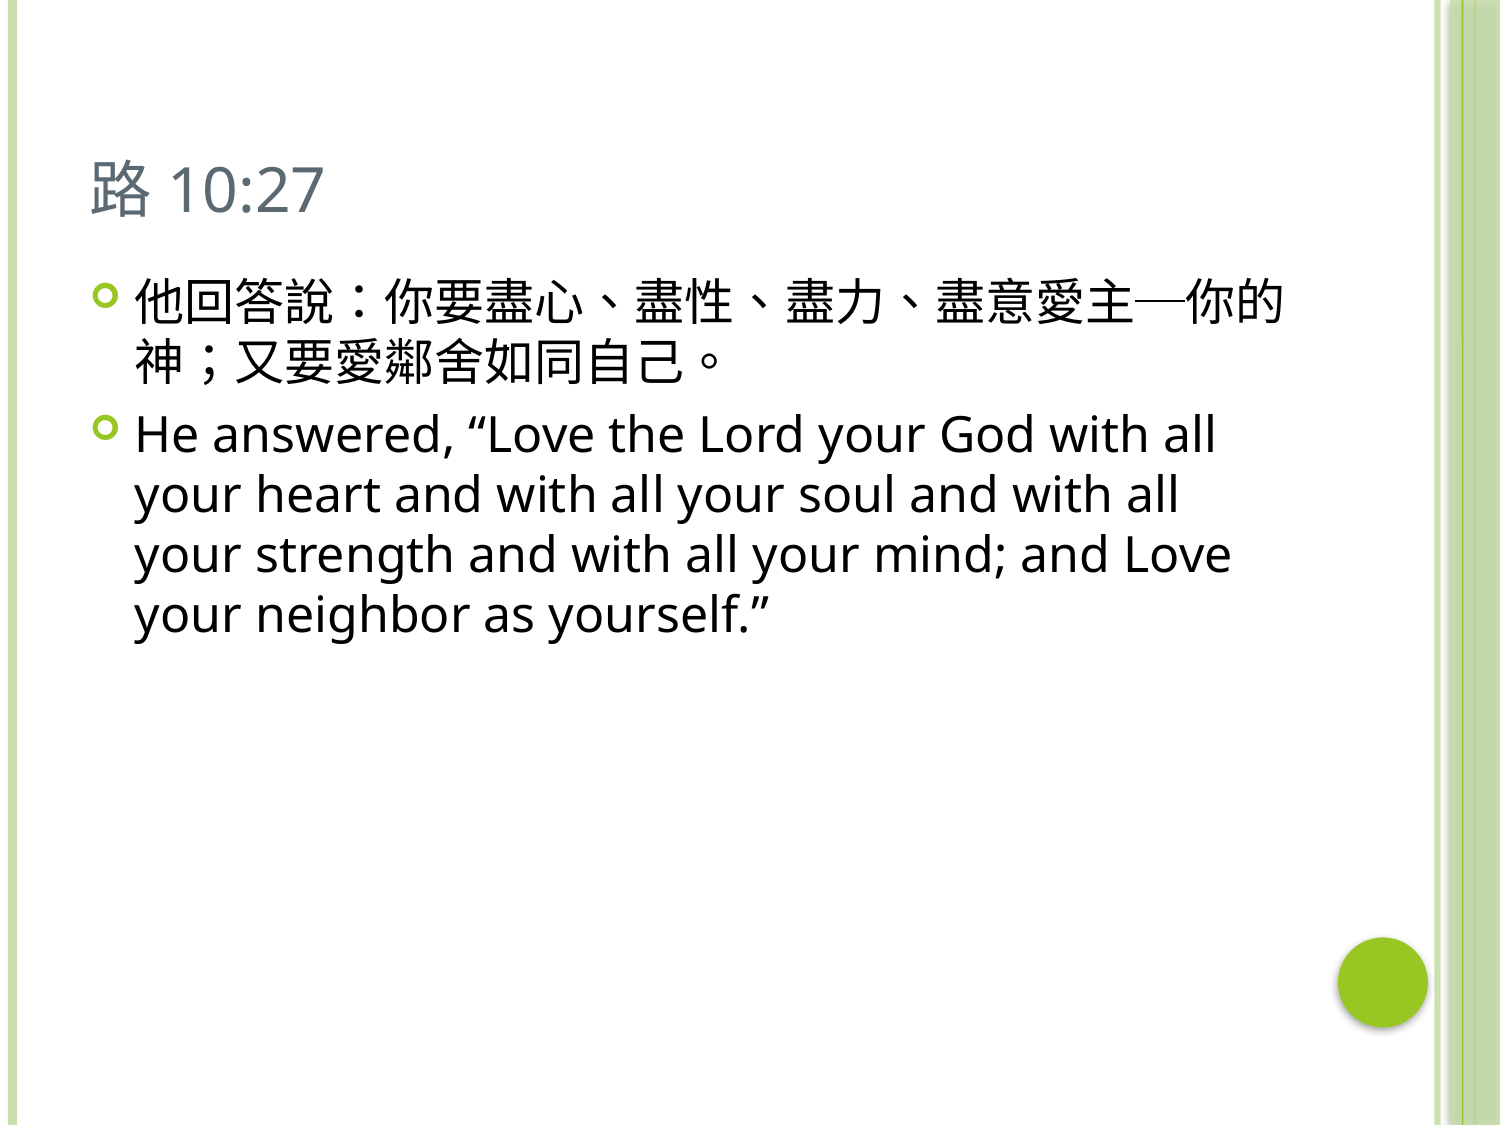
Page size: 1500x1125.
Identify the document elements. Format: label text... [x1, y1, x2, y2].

title 路10:27 [75, 45, 1300, 233]
list 他回答說：你要盡心、盡性、盡力、盡意愛主─你的神；又要愛鄰舍如同自己。 He answered, “Love the Lord your God with all your heart and with all your soul and with all your strength and with all your mind; and Love your neighbor as yourself.” [75, 262, 1300, 1062]
